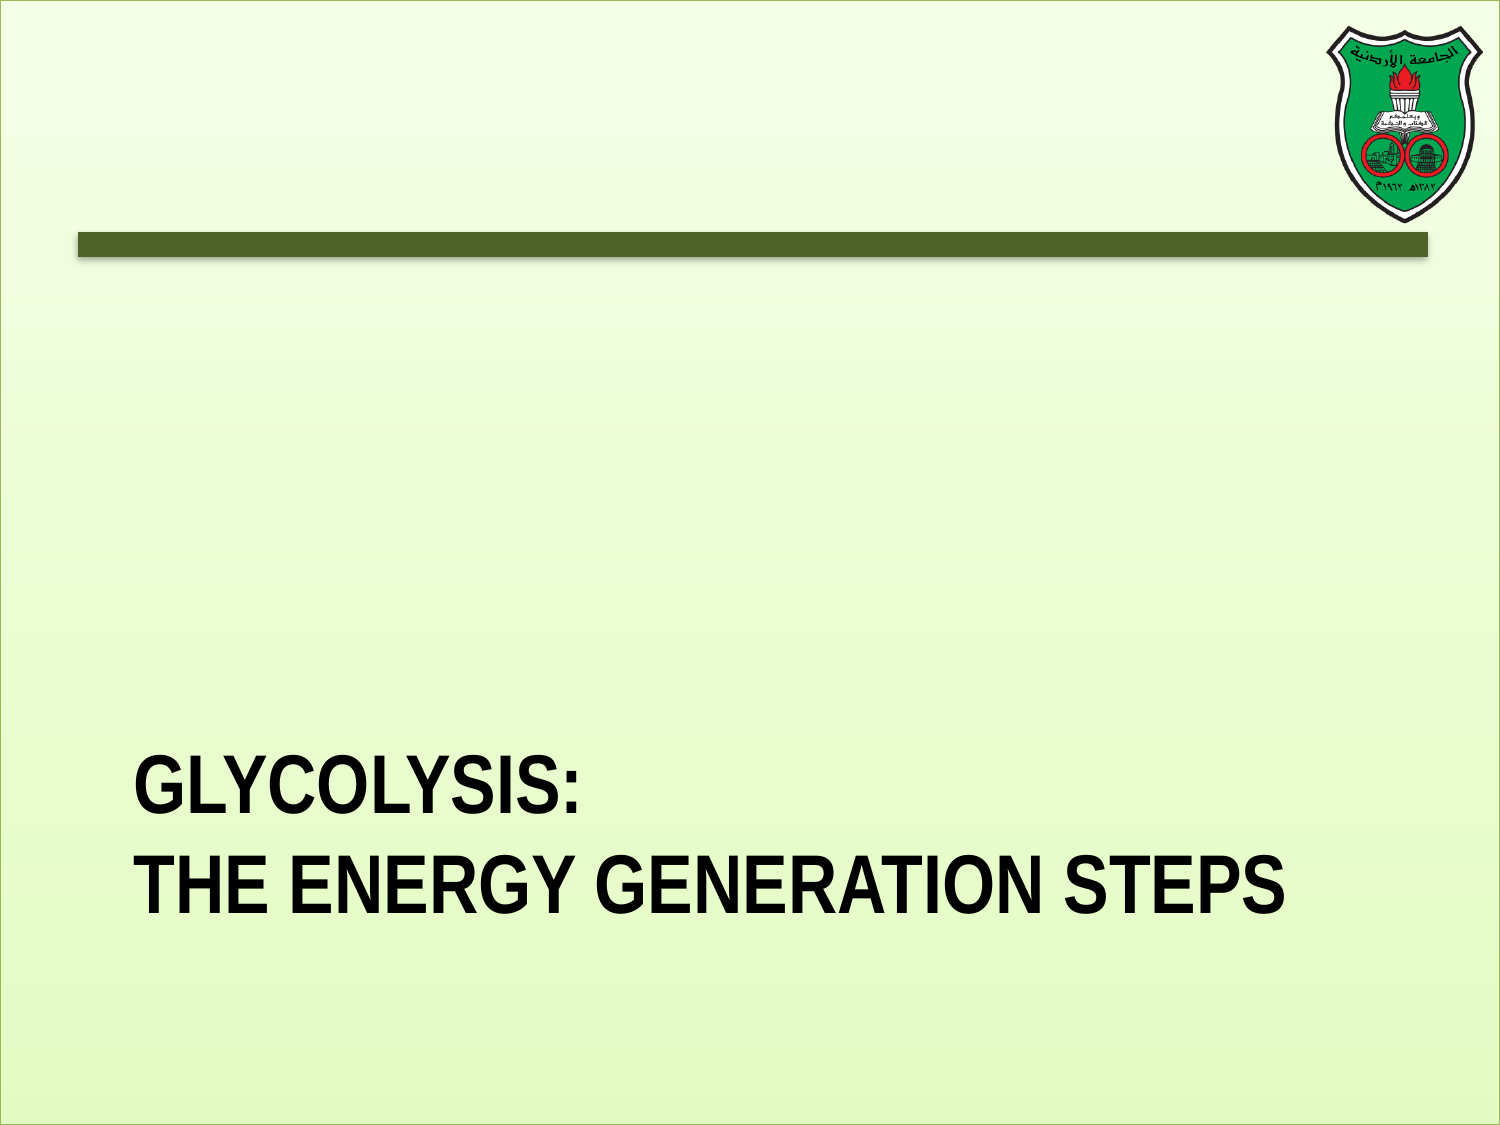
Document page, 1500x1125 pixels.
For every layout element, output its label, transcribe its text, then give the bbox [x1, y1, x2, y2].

title Glycolysis: the Energy Generation steps [118, 722, 1394, 947]
picture [1325, 24, 1483, 225]
